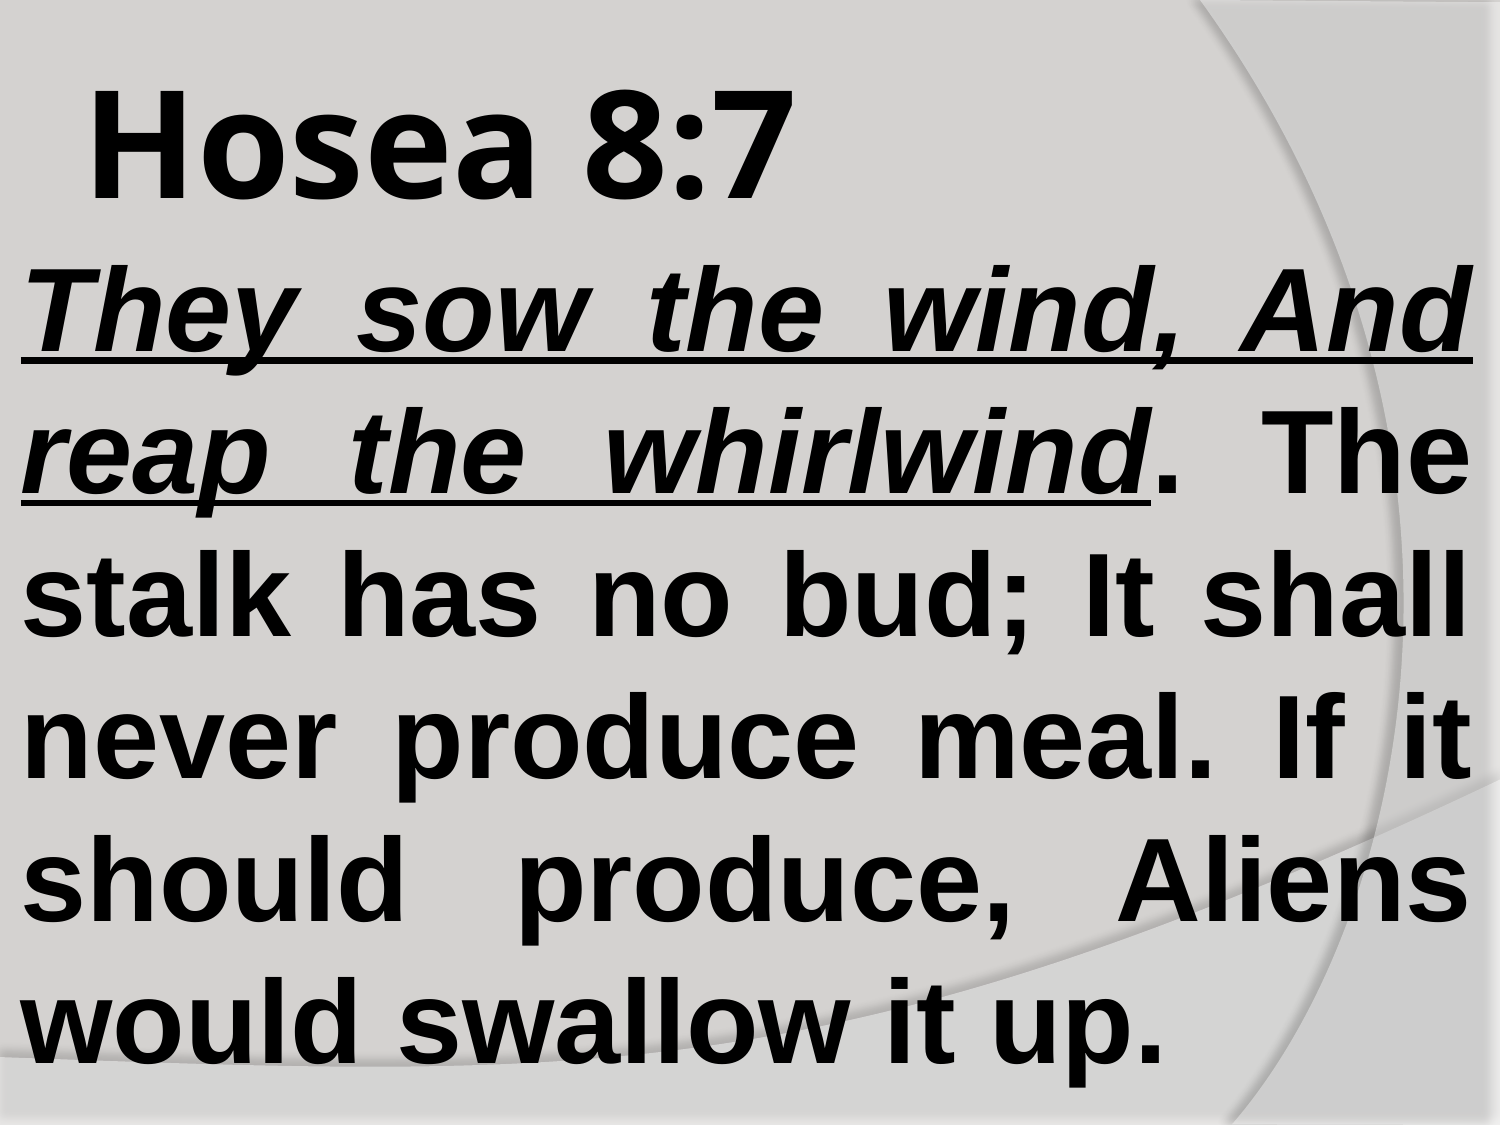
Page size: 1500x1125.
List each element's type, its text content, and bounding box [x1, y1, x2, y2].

list They sow the wind, And reap the whirlwind. The stalk has no bud; It shall never produce meal. If it should produce, Aliens would swallow it up. [0, 224, 1488, 1125]
title Hosea 8:7 [75, 45, 1300, 224]
